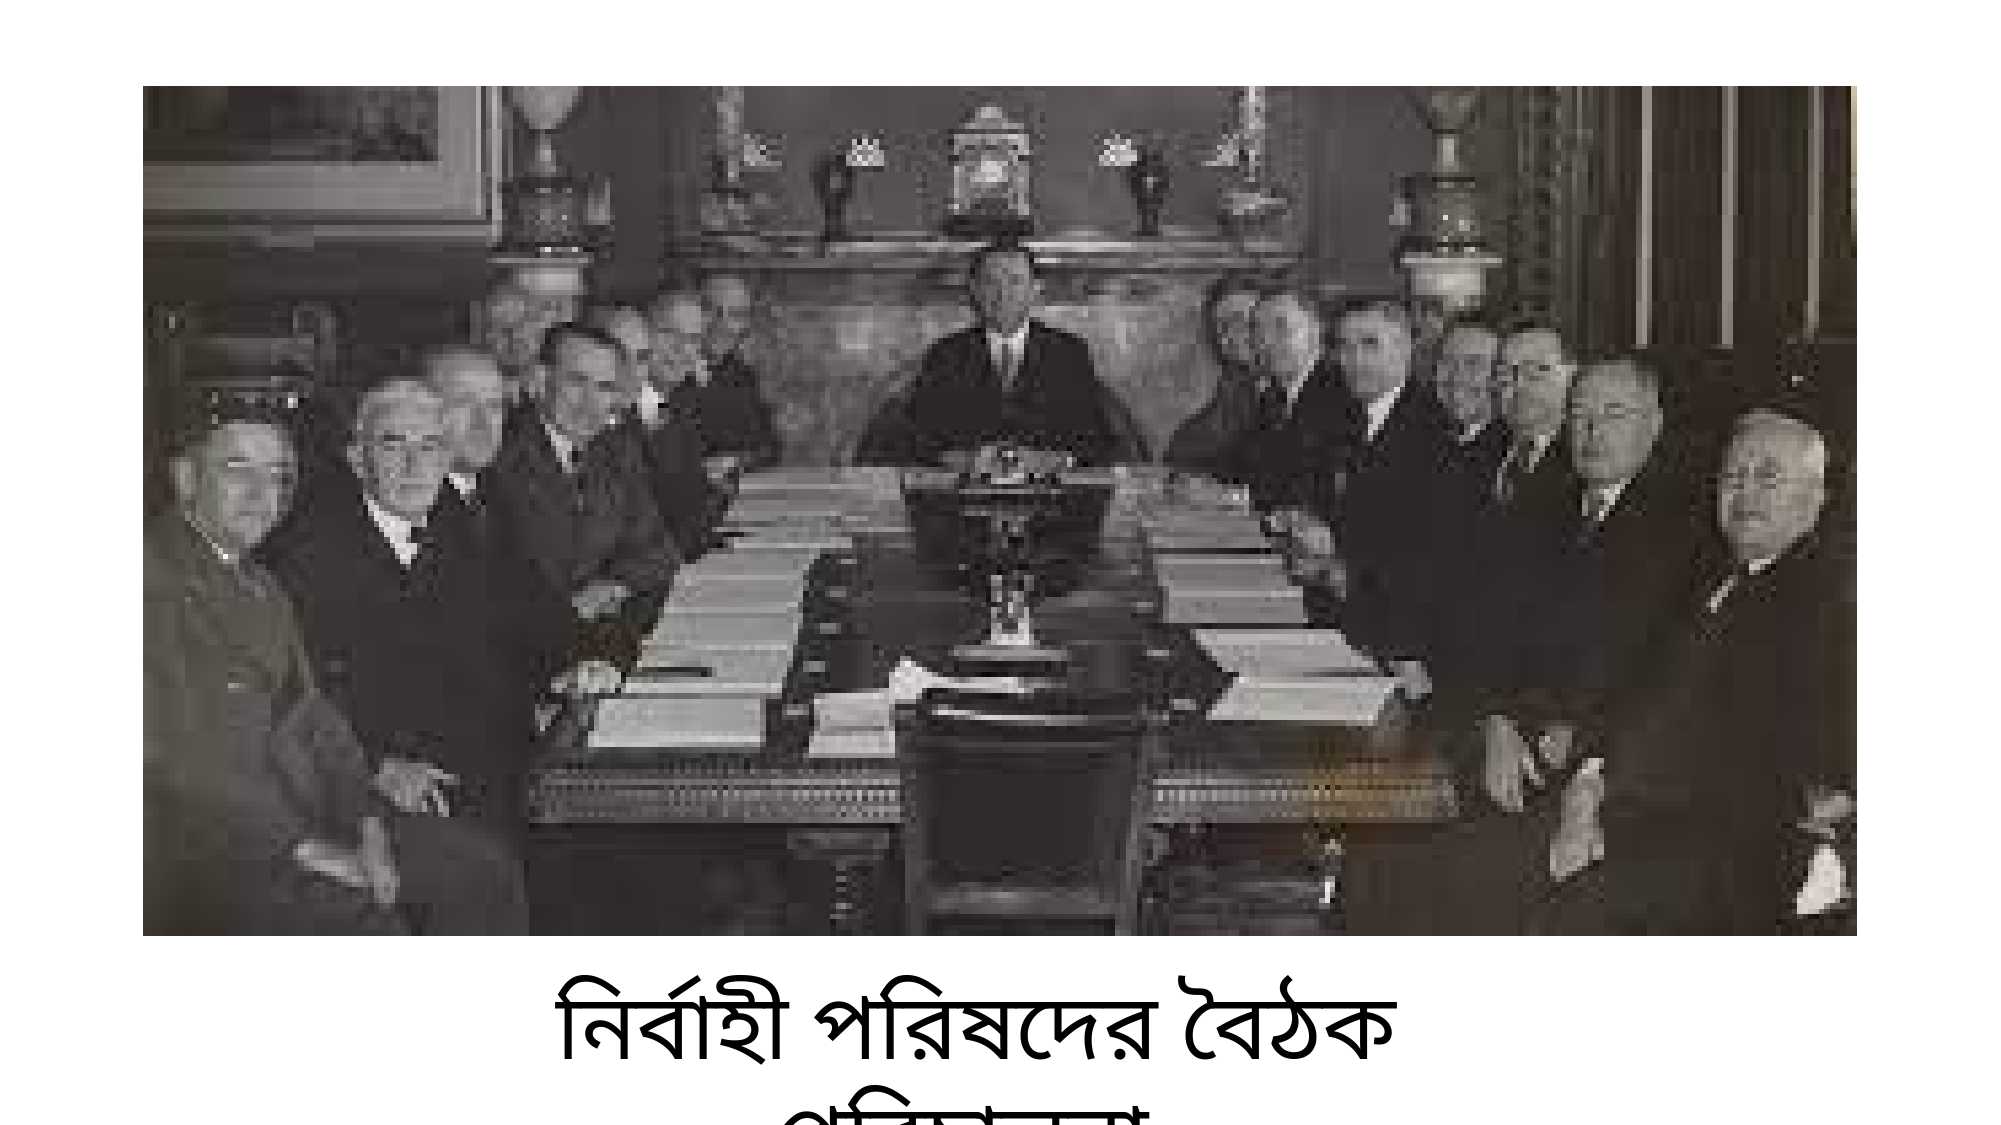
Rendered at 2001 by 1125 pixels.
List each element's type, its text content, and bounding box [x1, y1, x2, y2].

picture [143, 86, 1857, 936]
text_box নির্বাহী পরিষদের বৈঠক পরিচালনা [402, 960, 1551, 1125]
